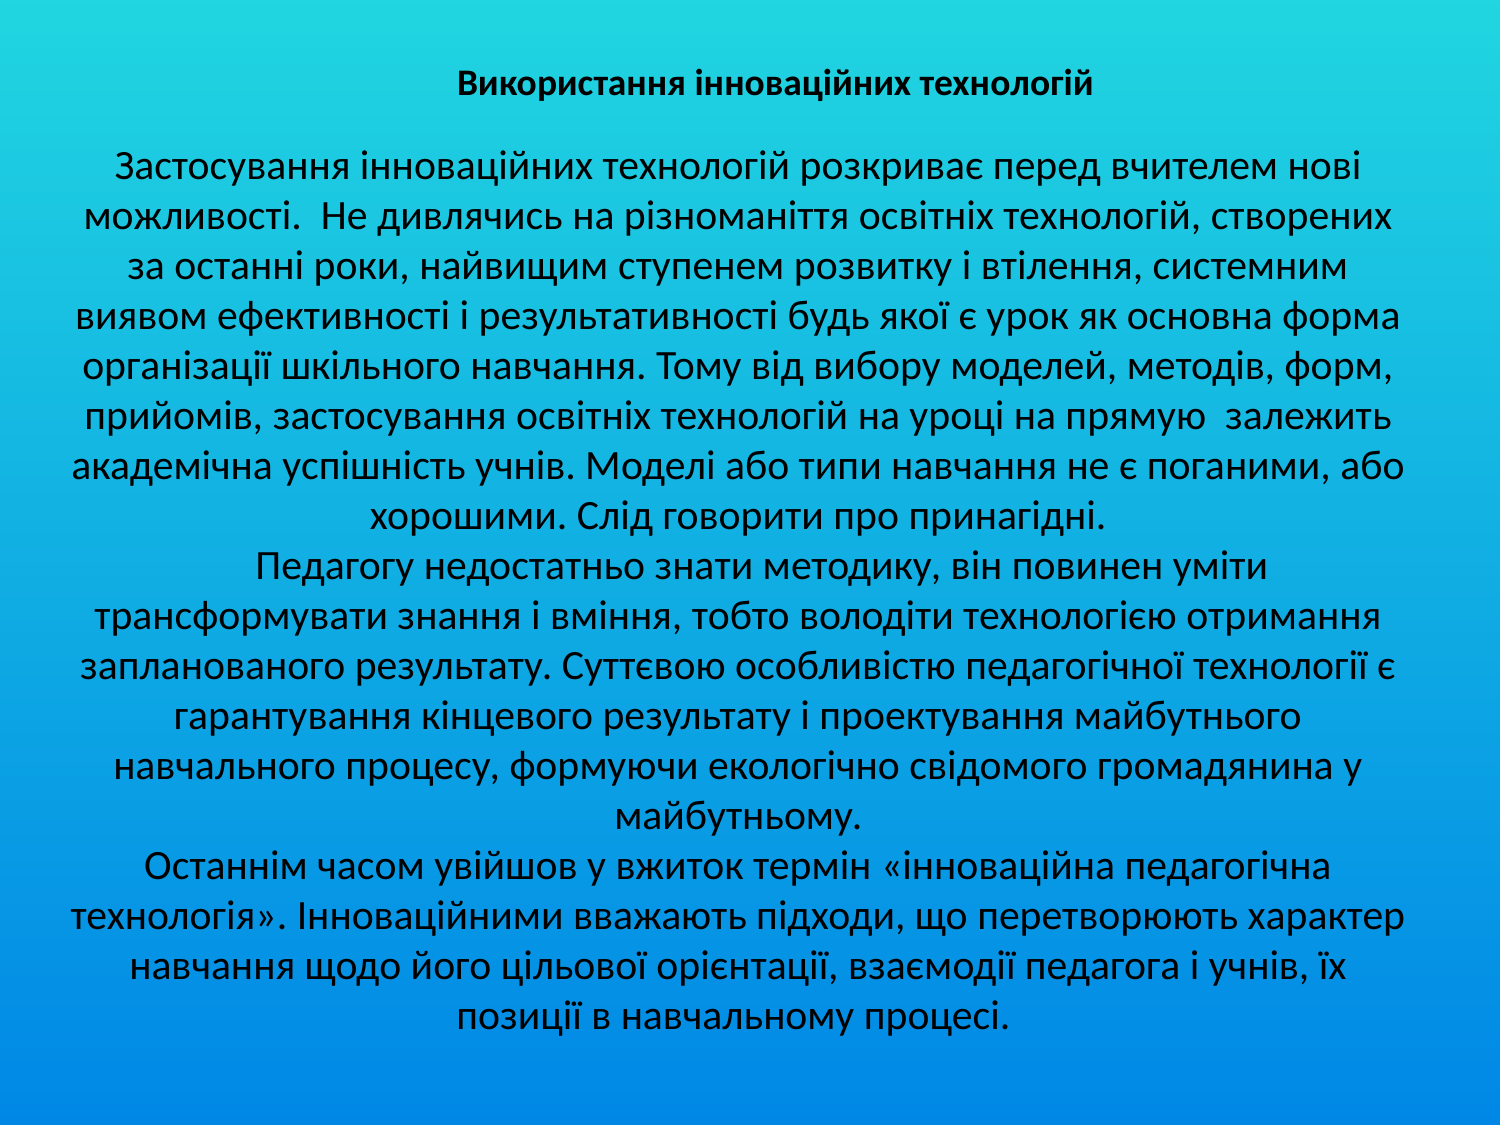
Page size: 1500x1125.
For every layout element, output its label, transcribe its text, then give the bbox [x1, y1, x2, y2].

text_box Використання інноваційних технологій Застосування інноваційних технологій розкриває перед вчителем нові можливості. Не дивлячись на різноманіття освітніх технологій, створених за останні роки, найвищим ступенем розвитку і втілення, системним виявом ефективності і результативності будь якої є урок як основна форма організації шкільного навчання. Тому від вибору моделей, методів, форм, прийомів, застосування освітніх технологій на уроці на прямую залежить академічна успішність учнів. Моделі або типи навчання не є поганими, або хорошими. Слід говорити про принагідні. Педагогу недостатньо знати методику, він повинен уміти трансформувати знання і вміння, тобто володіти технологією отримання запланованого результату. Суттєвою особливістю педагогічної технології є гарантування кінцевого результату і проектування майбутнього навчального процесу, формуючи екологічно свідомого громадянина у майбутньому. Останнім часом увійшов у вжиток термін «інноваційна педагогічна технологія». Інноваційними вважають підходи, що перетворюють характер навчання щодо його цільової орієнтації, взаємодії педагога і учнів, їх позиції в навчальному процесі. [46, 5, 1430, 1091]
